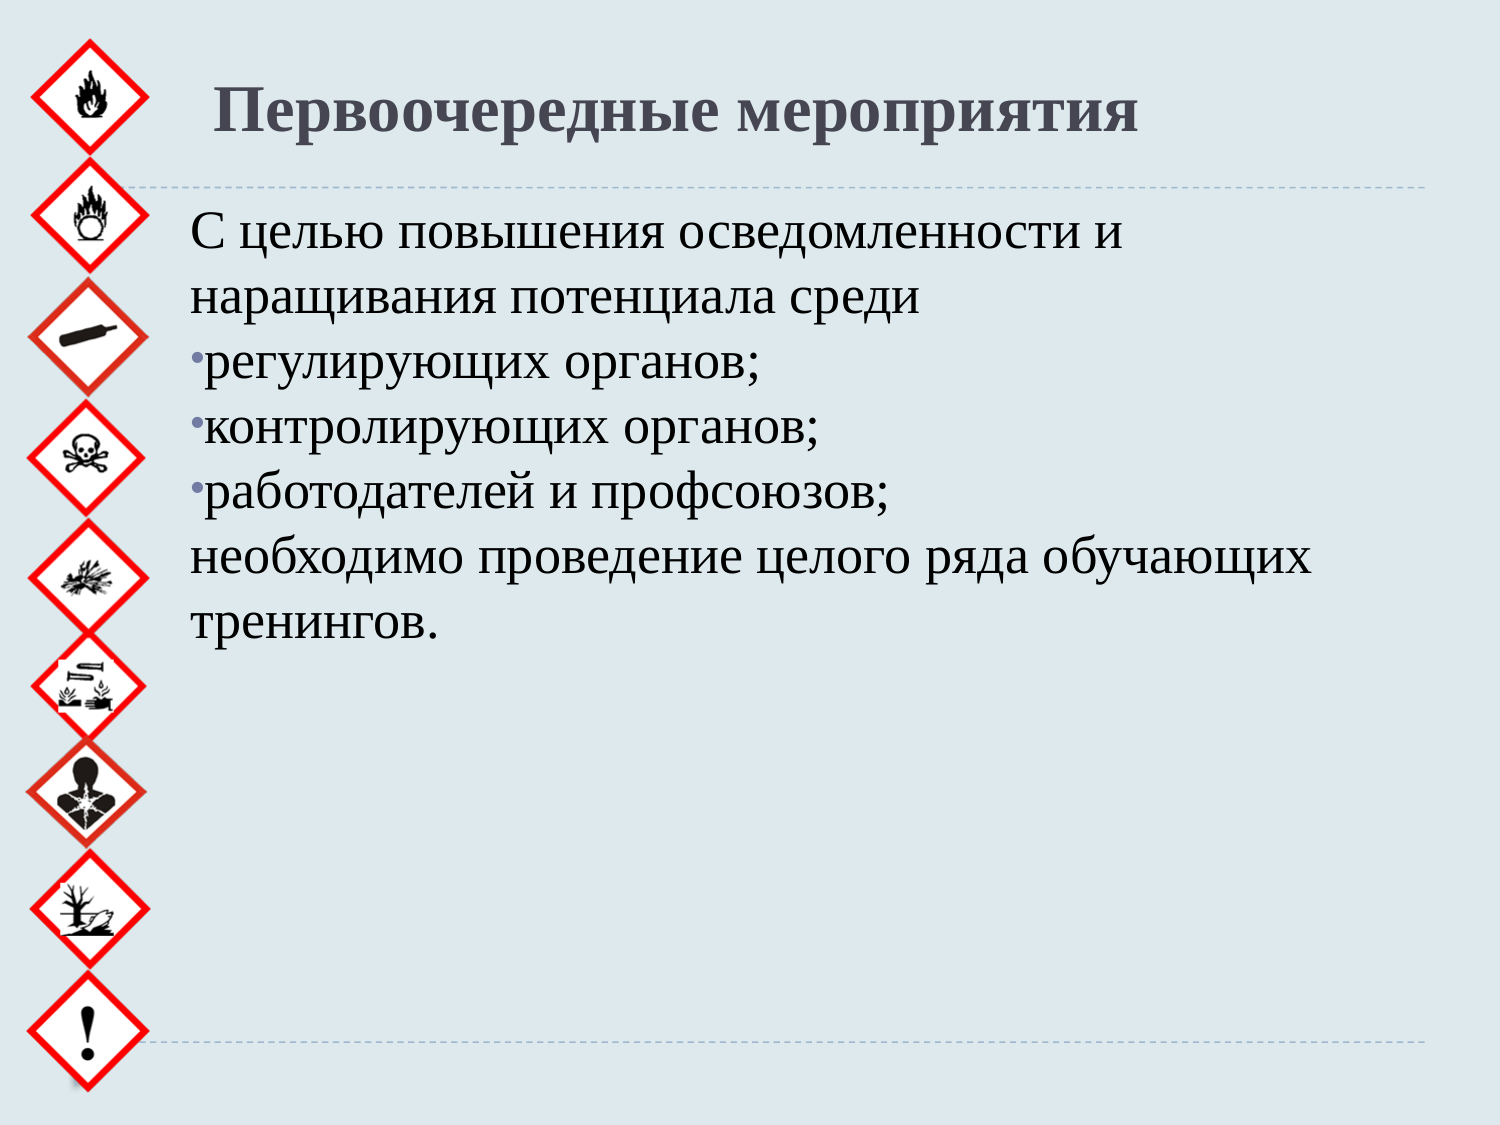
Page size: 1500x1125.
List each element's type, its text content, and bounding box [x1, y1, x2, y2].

picture [23, 38, 151, 1125]
title Первоочередные мероприятия [199, 46, 1407, 153]
list С целью повышения осведомленности и наращивания потенциала среди регулирующих органов; контролирующих органов; работодателей и профсоюзов; необходимо проведение целого ряда обучающих тренингов. [175, 187, 1418, 1017]
